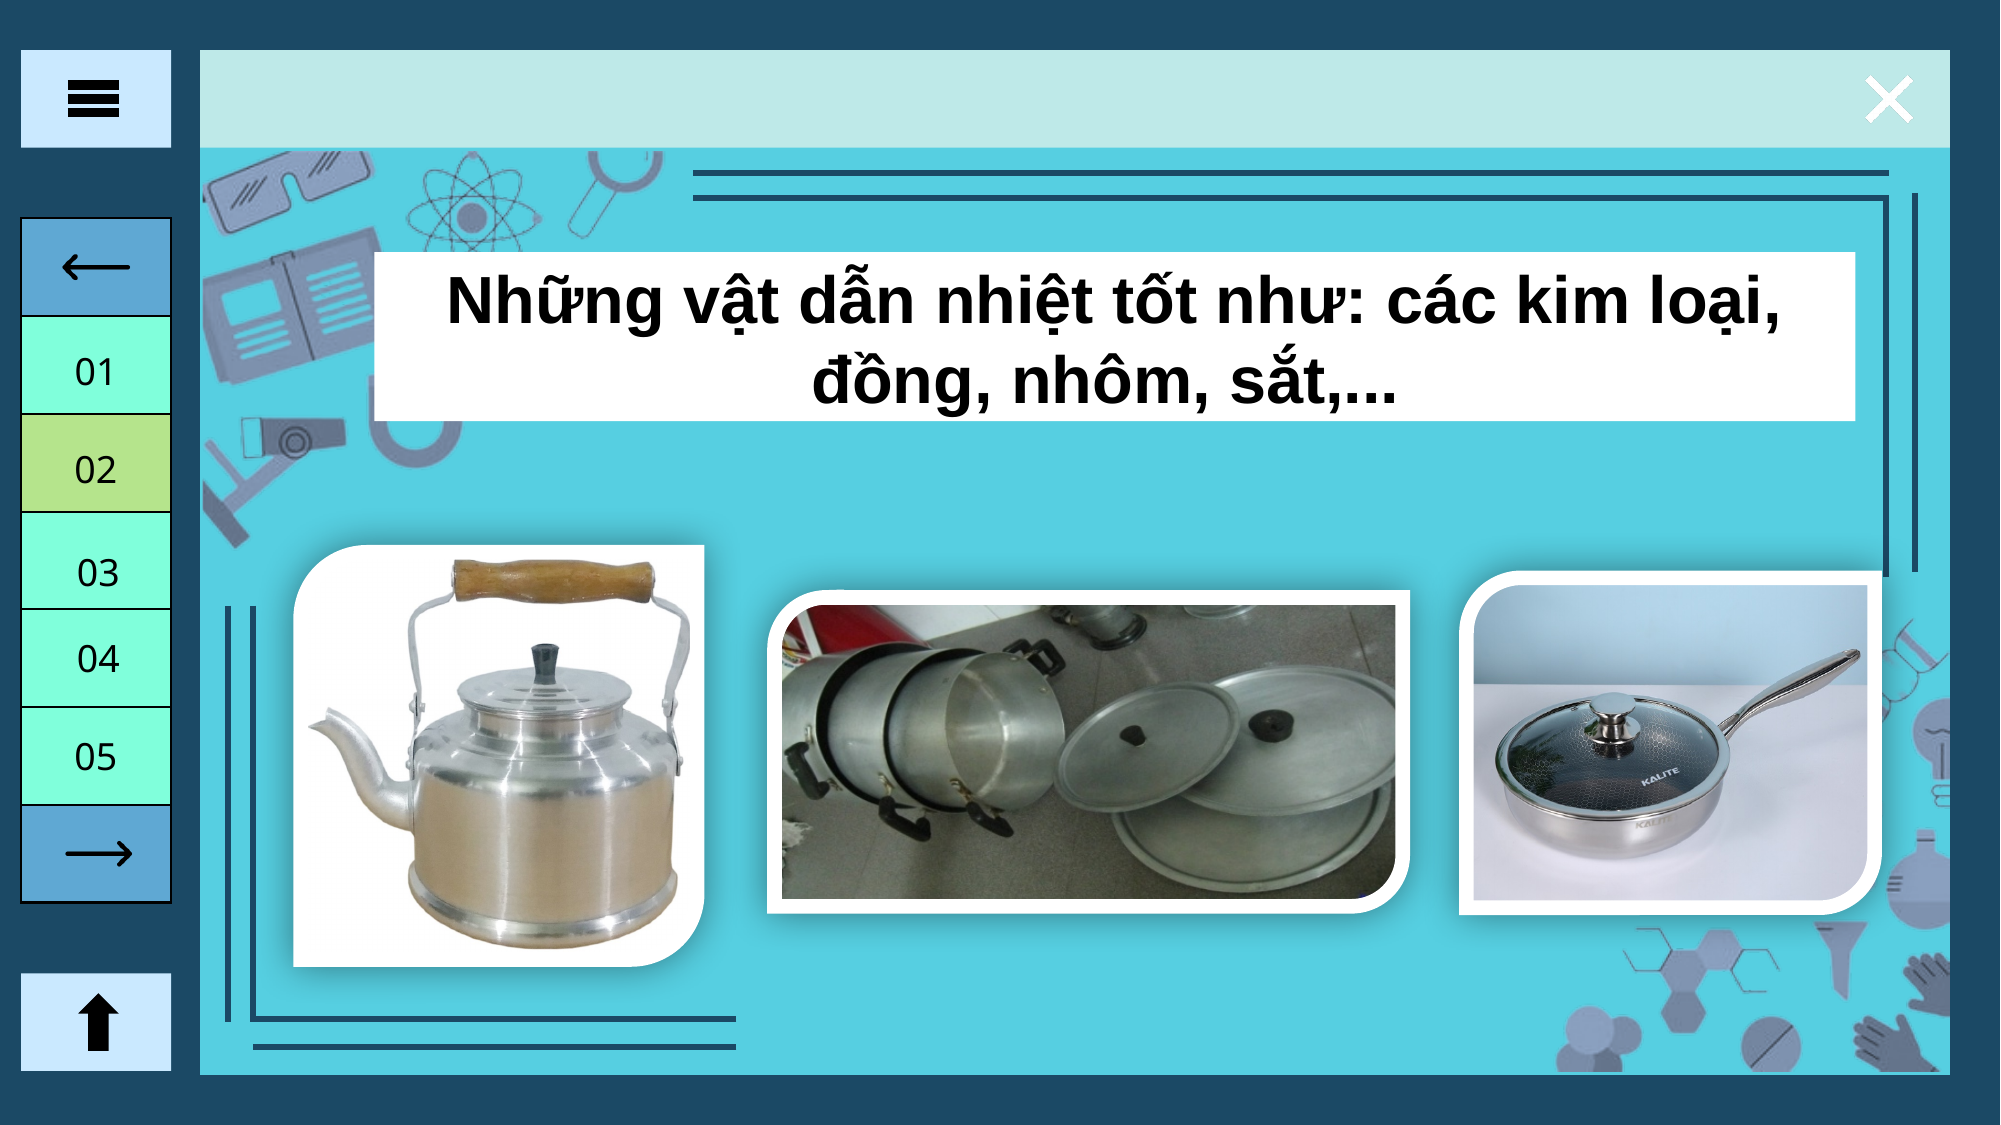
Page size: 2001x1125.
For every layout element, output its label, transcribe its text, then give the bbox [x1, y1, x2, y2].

picture [202, 151, 1403, 960]
picture [62, 817, 135, 890]
text_box [20, 610, 172, 706]
text_box [75, 991, 122, 1052]
text_box 02 [59, 438, 133, 498]
text_box [20, 972, 172, 1072]
text_box [20, 806, 172, 904]
text_box [20, 413, 172, 511]
text_box [20, 706, 172, 806]
text_box 05 [59, 725, 133, 786]
text_box [199, 149, 1951, 1076]
text_box [20, 217, 172, 315]
text_box [199, 49, 1951, 149]
picture [1856, 66, 1922, 132]
text_box [20, 49, 172, 149]
picture [1449, 423, 1950, 1072]
text_box [20, 315, 172, 413]
text_box 04 [62, 627, 135, 688]
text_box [67, 85, 119, 113]
text_box 03 [62, 541, 135, 602]
text_box Những vật dẫn nhiệt tốt như: các kim loại, đồng, nhôm, sắt,... [781, 252, 1856, 422]
text_box [20, 511, 172, 610]
text_box 01 [59, 340, 133, 401]
picture [59, 230, 133, 304]
